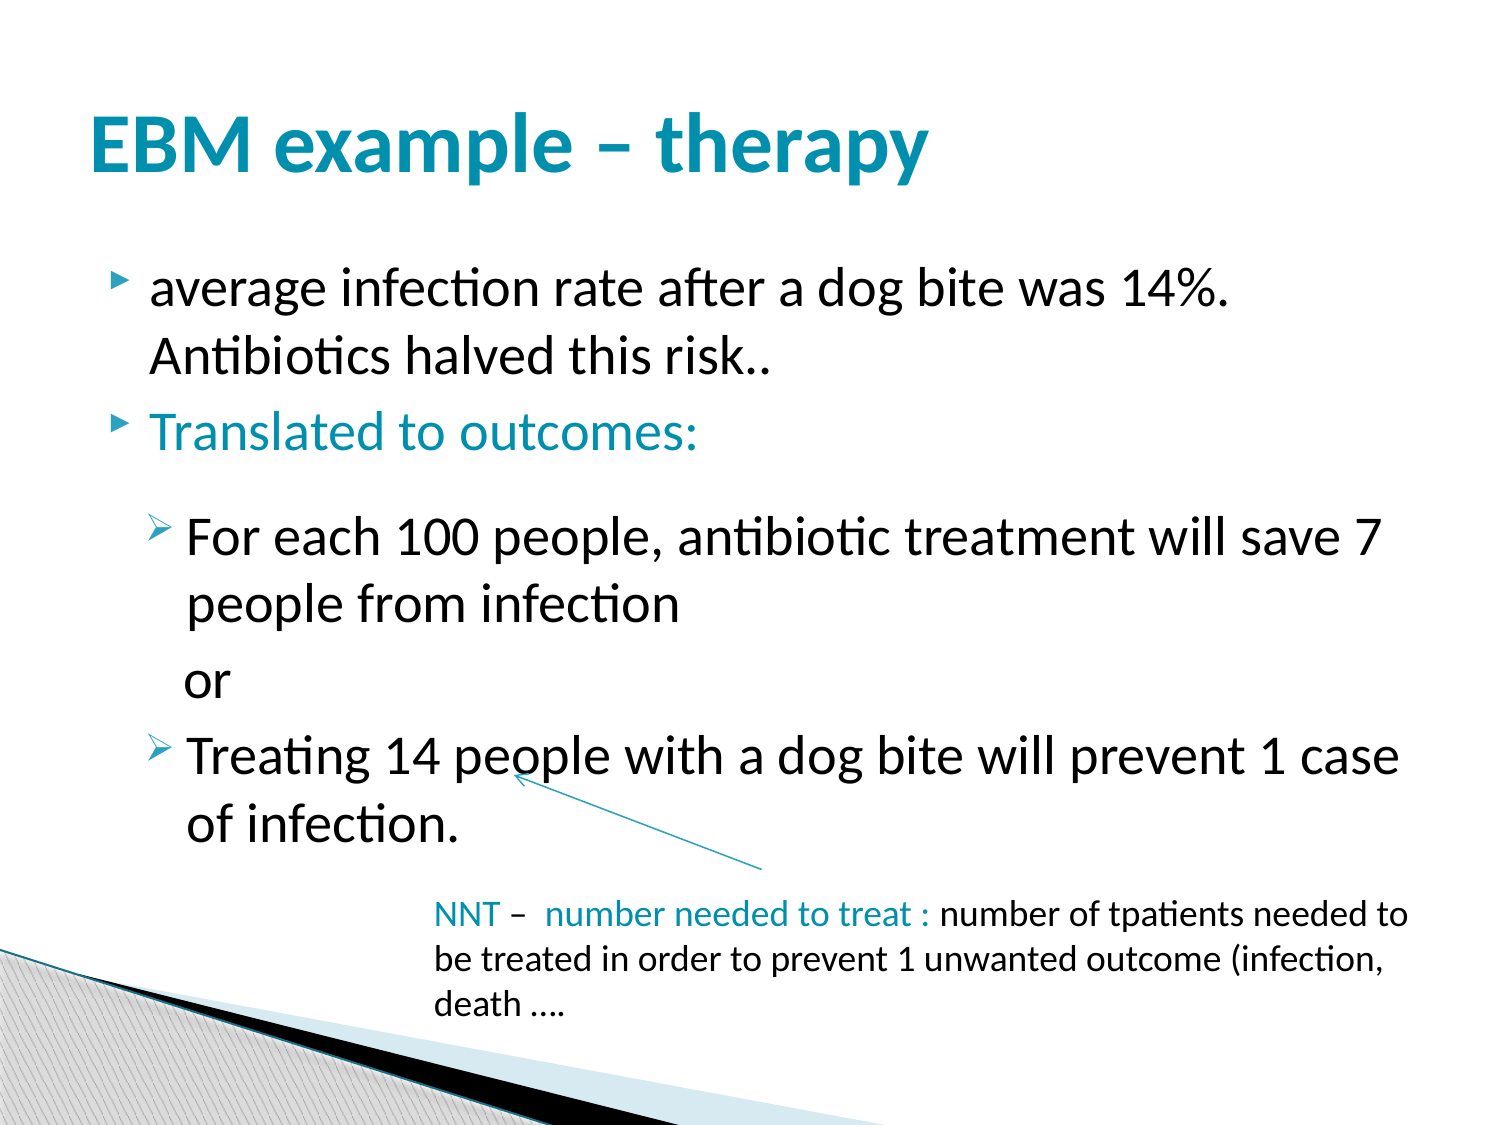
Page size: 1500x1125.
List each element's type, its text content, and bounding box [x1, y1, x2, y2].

text_box NNT – number needed to treat : number of tpatients needed to be treated in order to prevent 1 unwanted outcome (infection, death …. [419, 881, 1471, 1032]
text_box For each 100 people, antibiotic treatment will save 7 people from infection or Treating 14 people with a dog bite will prevent 1 case of infection. [112, 491, 1463, 870]
list average infection rate after a dog bite was 14%. Antibiotics halved this risk.. Translated to outcomes: [75, 242, 1425, 516]
title EBM example – therapy [75, 45, 1425, 233]
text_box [513, 774, 762, 870]
